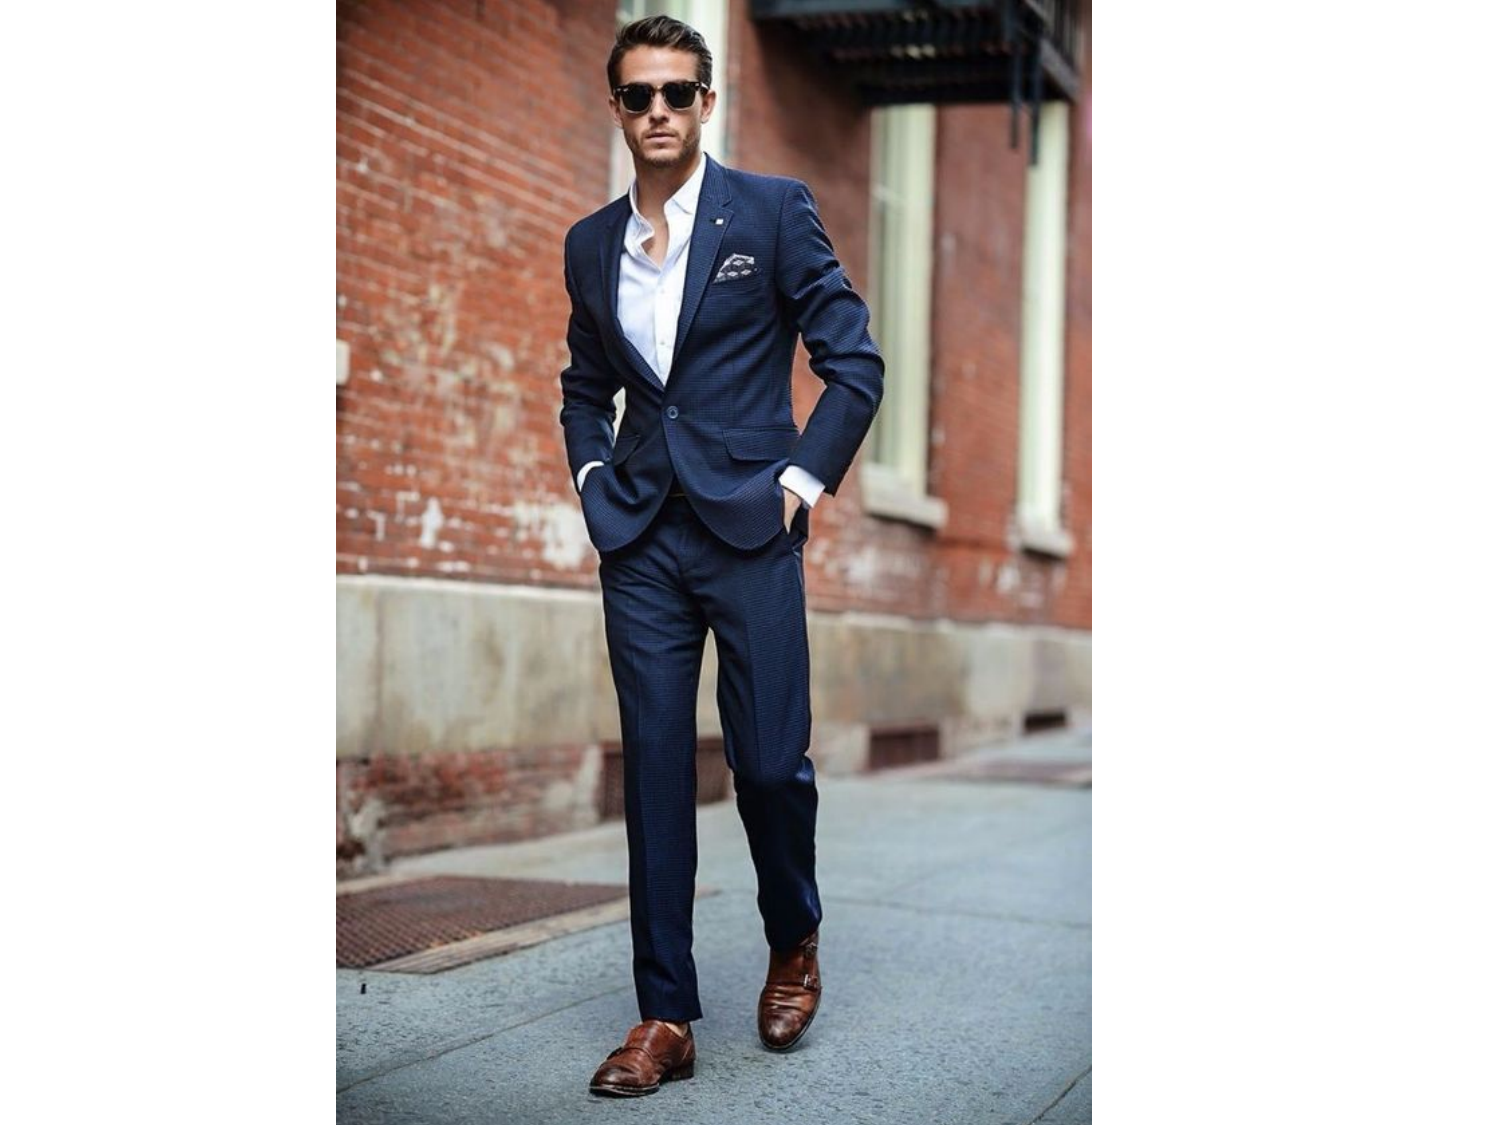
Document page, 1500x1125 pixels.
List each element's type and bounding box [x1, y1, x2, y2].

picture [336, 0, 1092, 1125]
